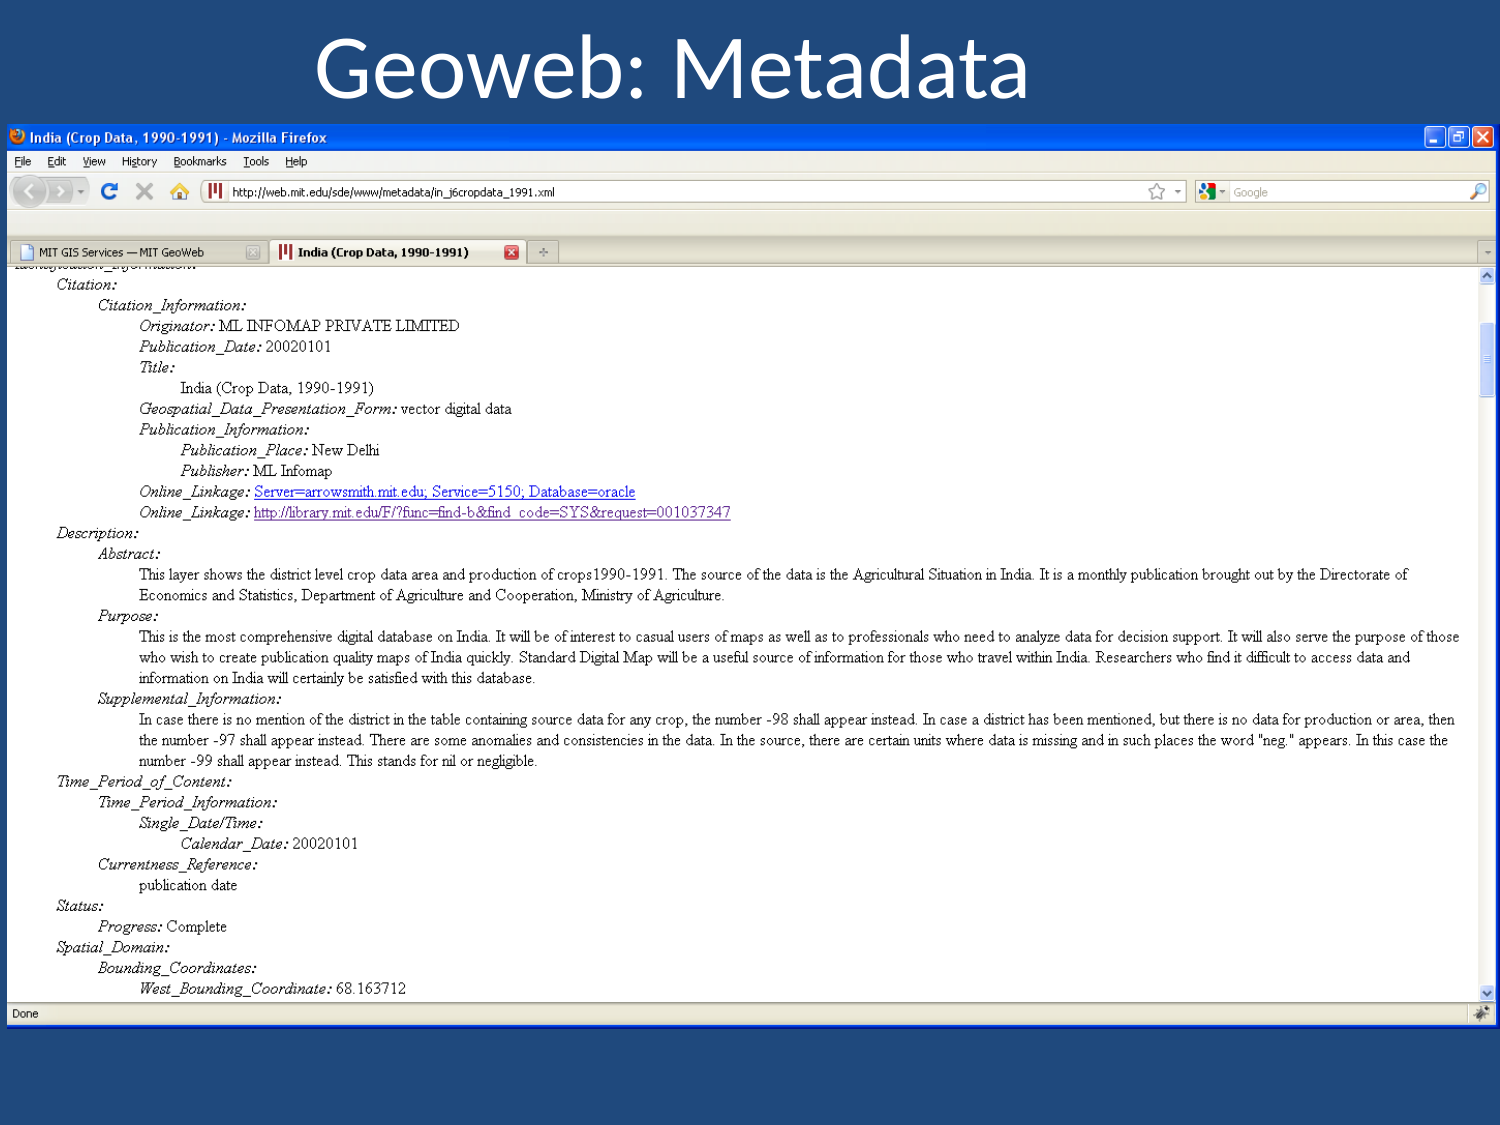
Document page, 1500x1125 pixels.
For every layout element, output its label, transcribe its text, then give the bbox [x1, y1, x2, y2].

text_box Geoweb: Metadata [299, 0, 1063, 124]
picture [7, 124, 1500, 1029]
